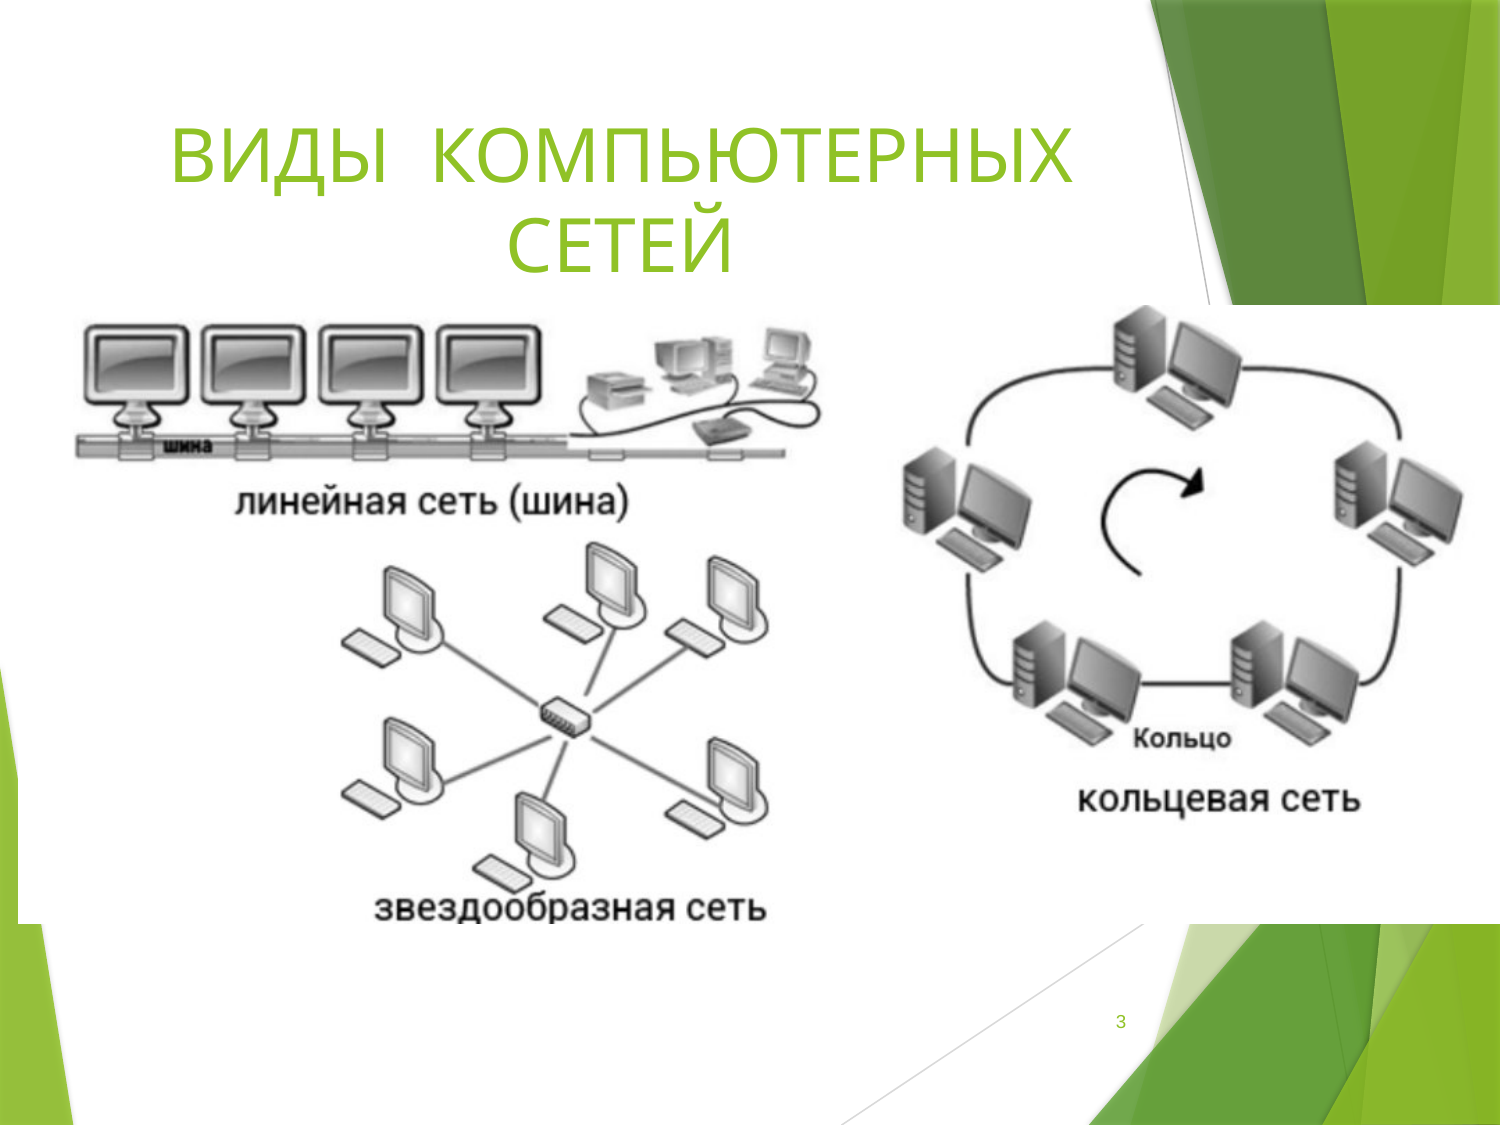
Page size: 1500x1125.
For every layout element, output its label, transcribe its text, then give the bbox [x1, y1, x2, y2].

slide_number 3 [1057, 991, 1142, 1051]
title ВИДЫ КОМПЬЮТЕРНЫХ СЕТЕЙ [99, 99, 1142, 304]
picture [18, 305, 1500, 924]
